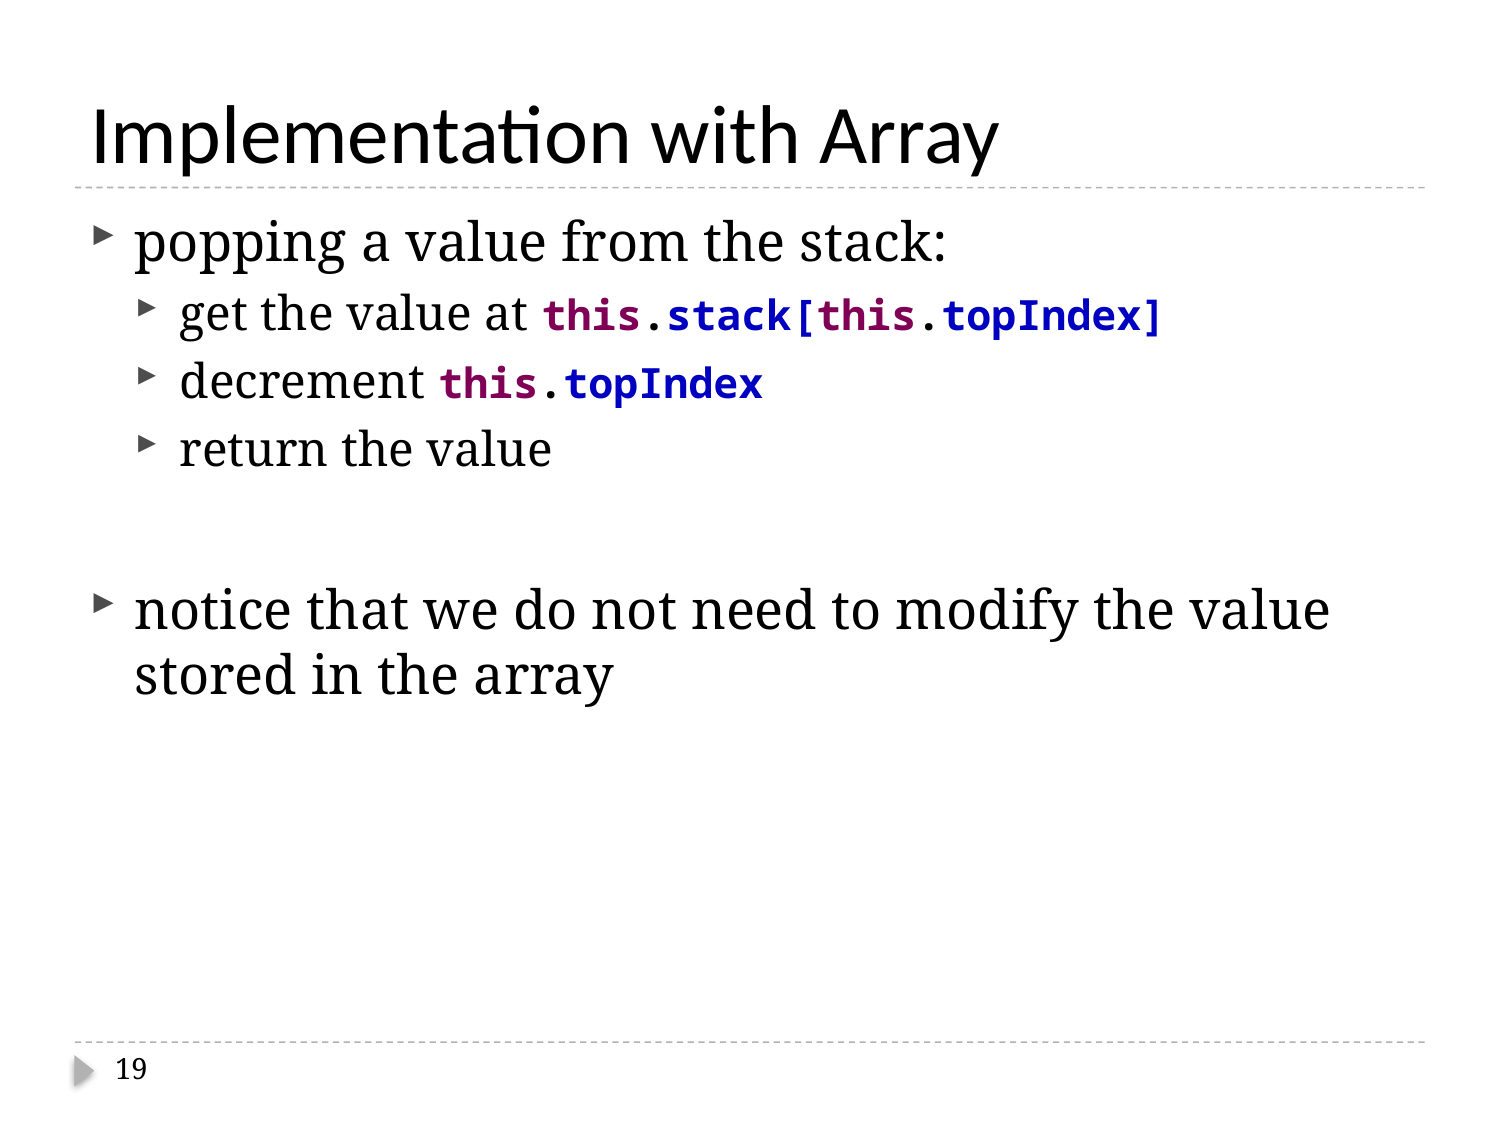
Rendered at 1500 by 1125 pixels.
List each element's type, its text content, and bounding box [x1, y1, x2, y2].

slide_number 19 [100, 1042, 426, 1103]
list popping a value from the stack: get the value at this.stack[this.topIndex] decrement this.topIndex return the value notice that we do not need to modify the value stored in the array [75, 200, 1425, 1010]
title Implementation with Array [75, 24, 1425, 188]
